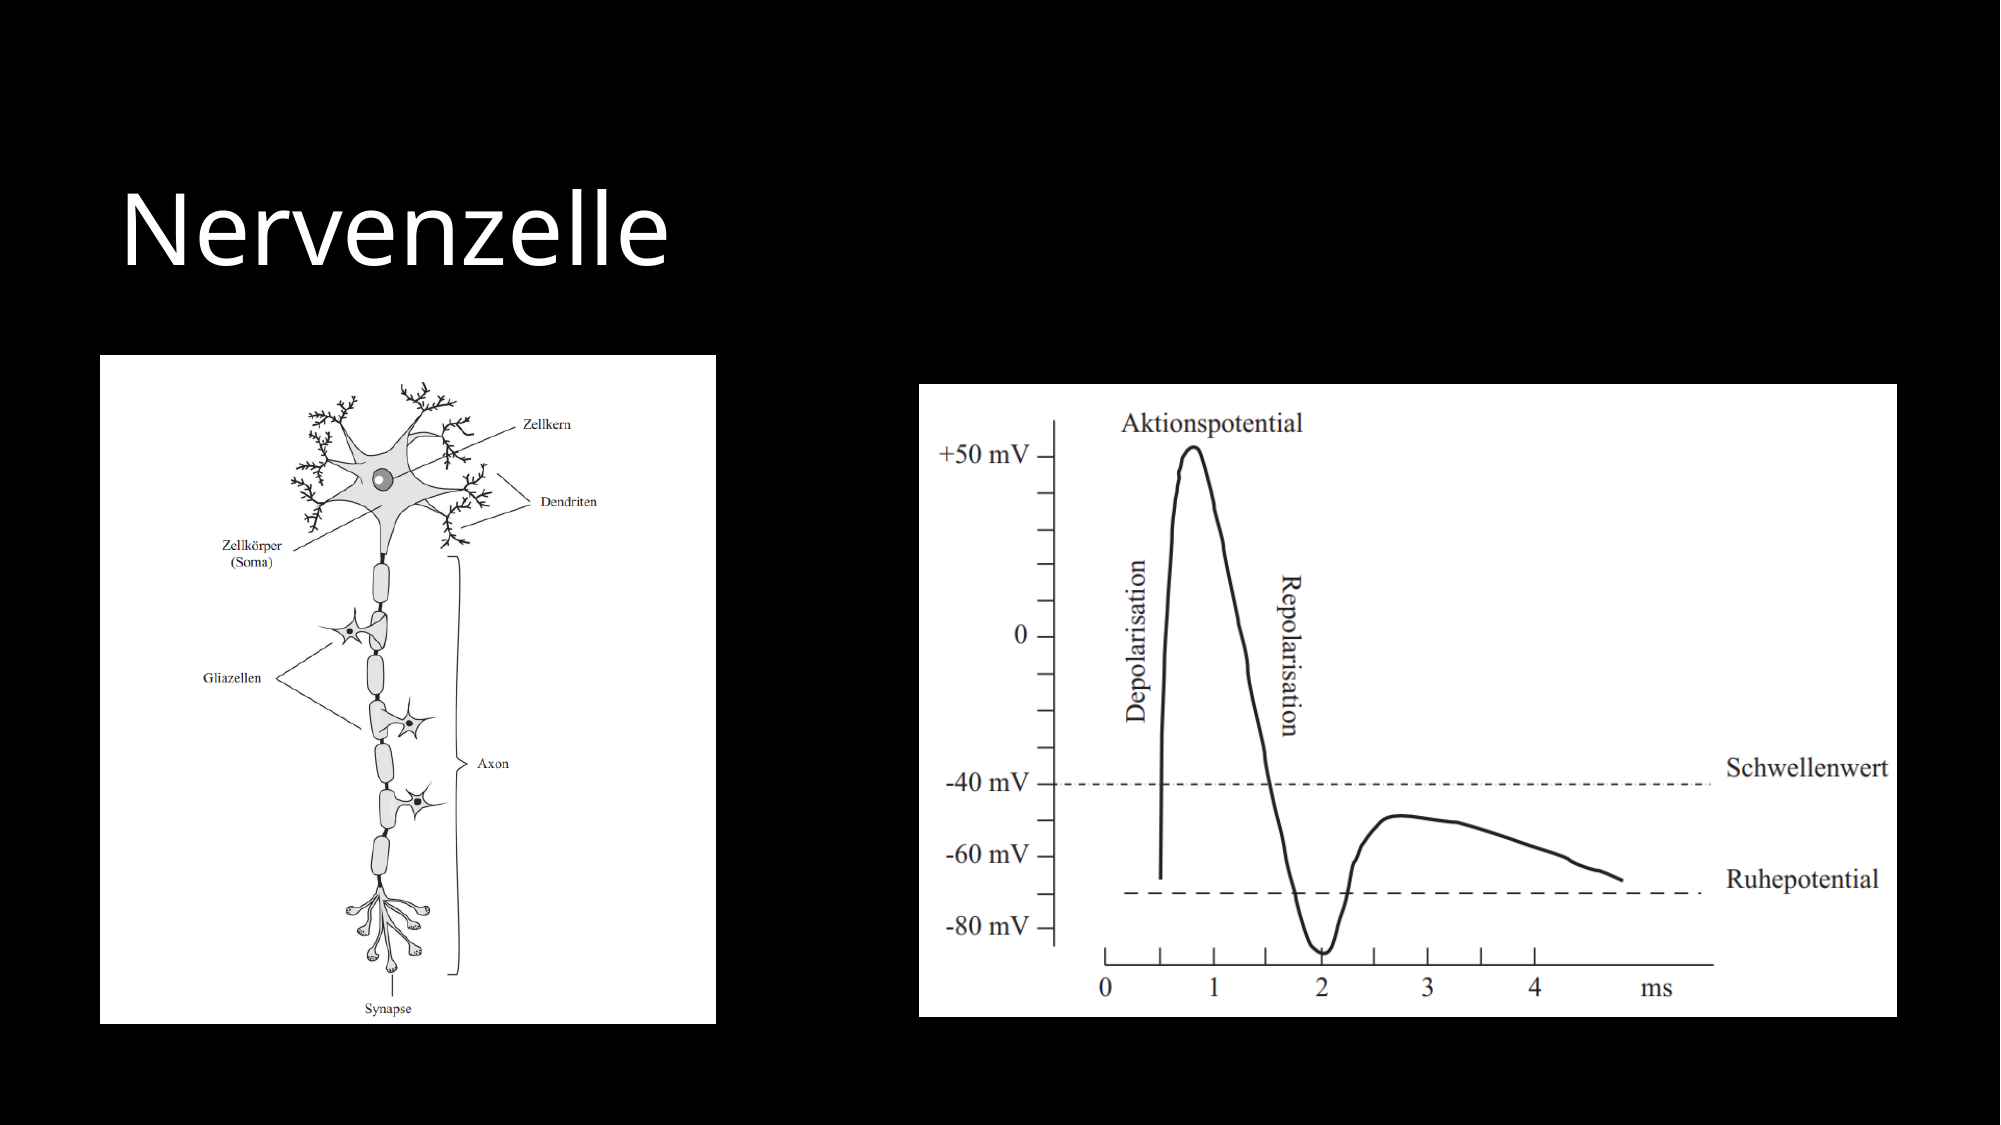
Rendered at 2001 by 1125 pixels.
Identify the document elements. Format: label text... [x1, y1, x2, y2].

picture [919, 384, 1897, 1017]
title Nervenzelle [103, 75, 816, 392]
picture [100, 355, 716, 1024]
